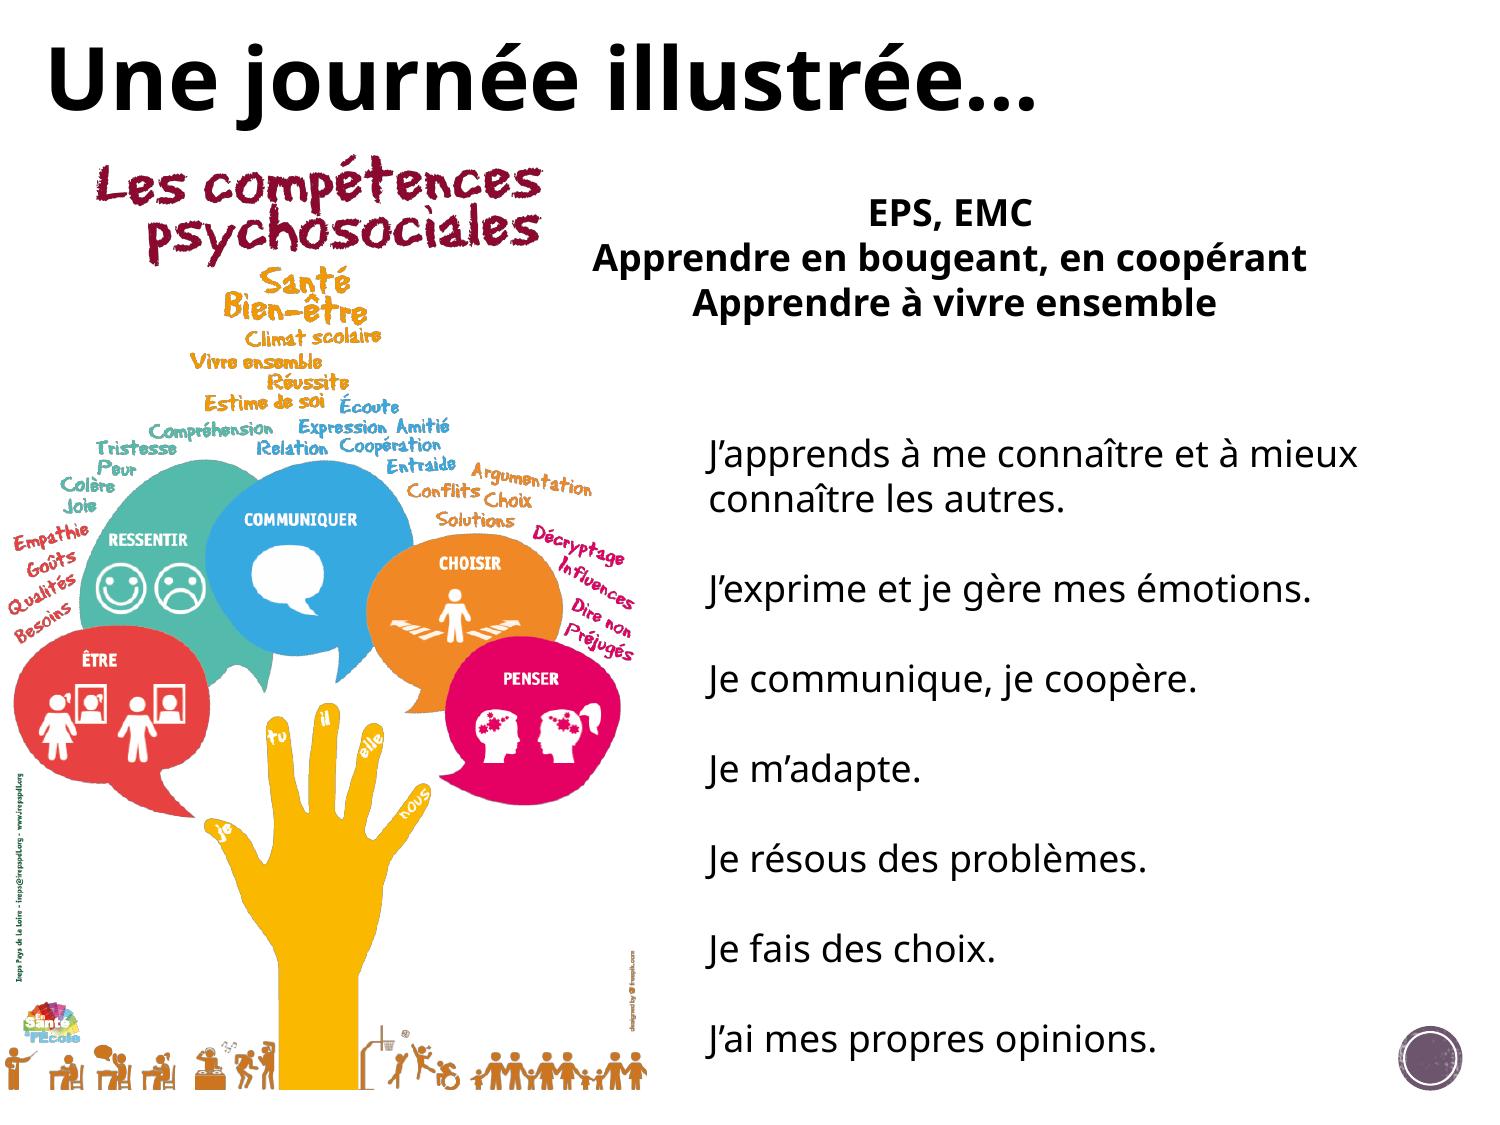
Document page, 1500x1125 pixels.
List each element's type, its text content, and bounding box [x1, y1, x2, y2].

picture [5, 125, 646, 1088]
text_box J’apprends à me connaître et à mieux connaître les autres. J’exprime et je gère mes émotions. Je communique, je coopère. Je m’adapte. Je résous des problèmes. Je fais des choix. J’ai mes propres opinions. [693, 423, 1436, 1113]
title Une journée illustrée… [29, 19, 1305, 145]
text_box EPS, EMC Apprendre en bougeant, en coopérant Apprendre à vivre ensemble [648, 181, 1500, 331]
